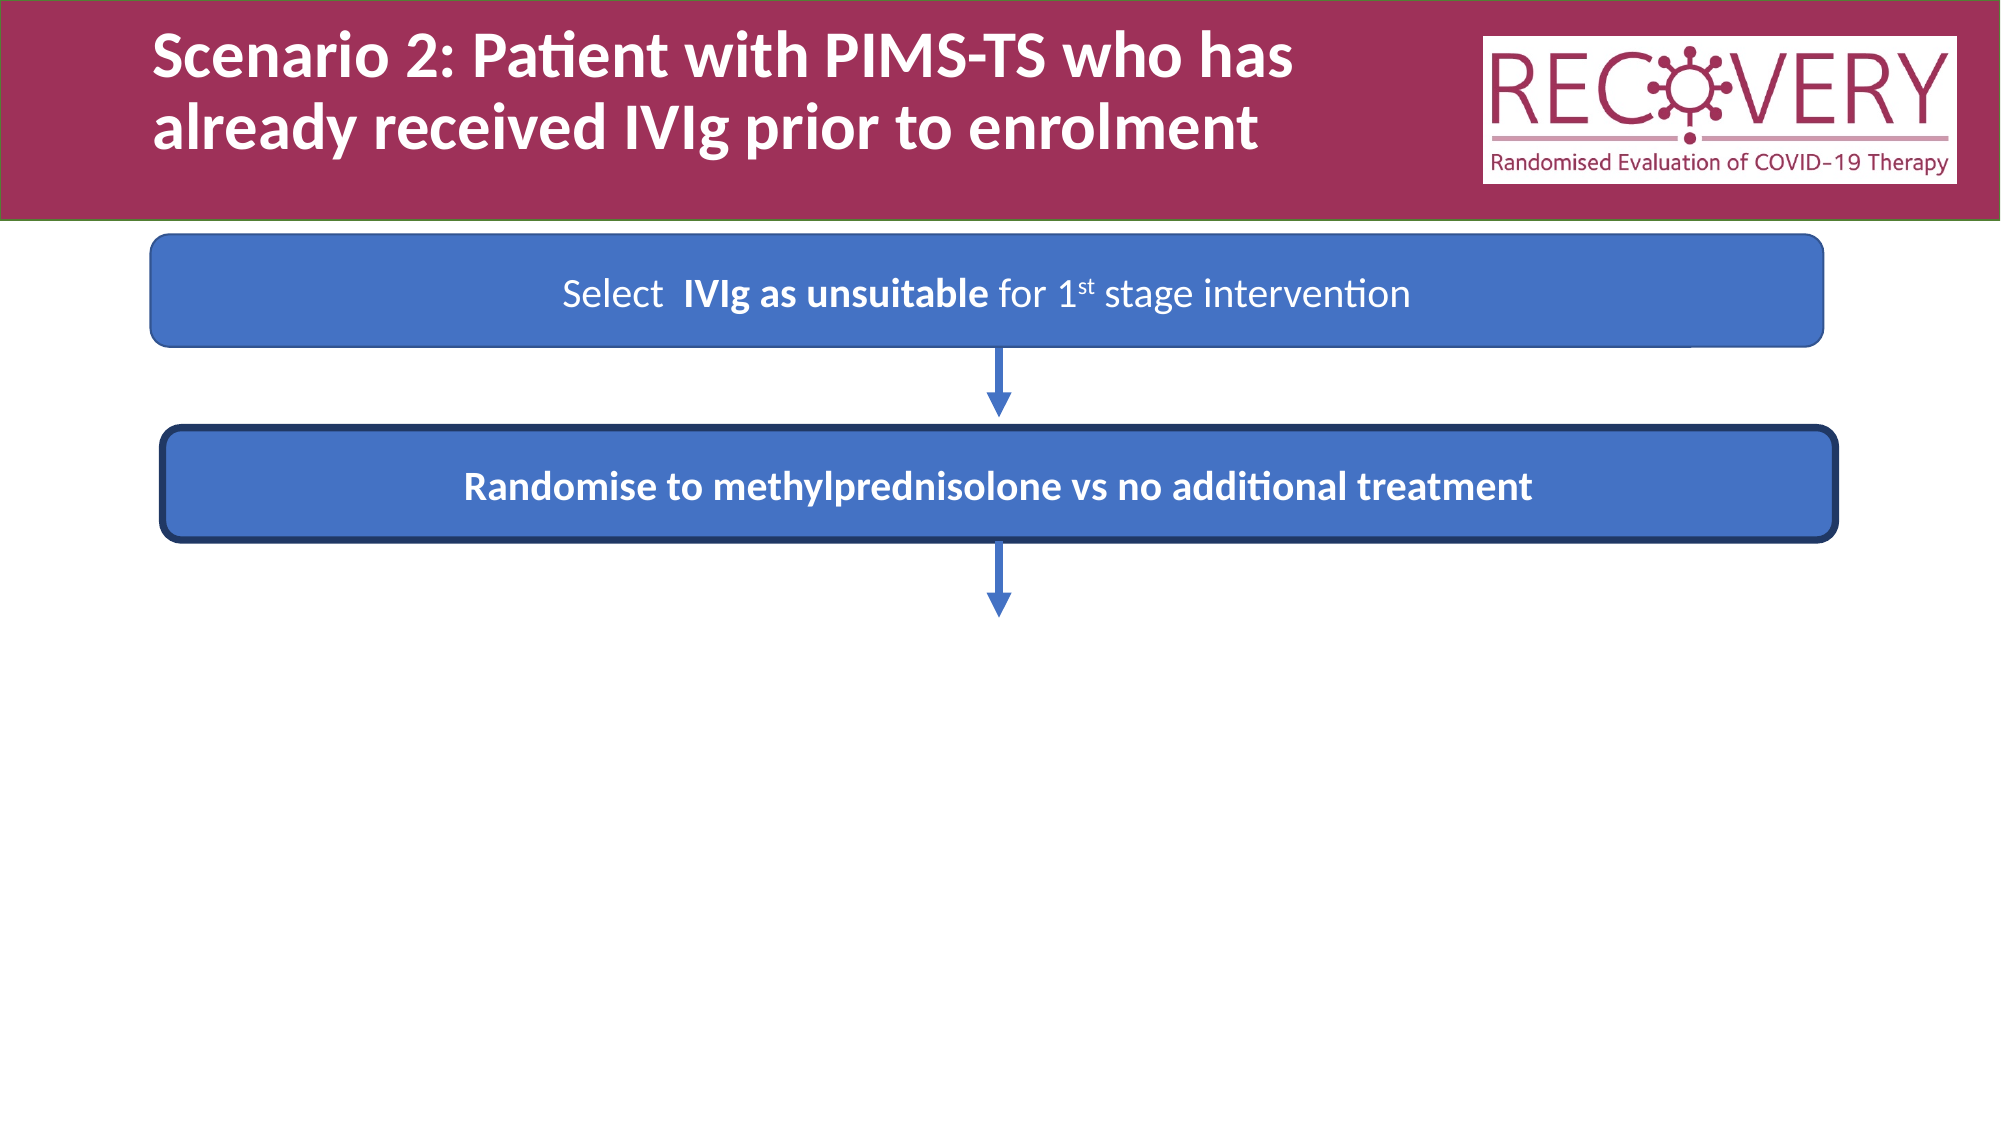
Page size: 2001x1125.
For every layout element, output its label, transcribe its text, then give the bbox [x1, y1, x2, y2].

title Scenario 2: Patient with PIMS-TS who has already received IVIg prior to enrolment [137, 2, 1474, 183]
picture [1483, 36, 1957, 184]
text_box Select IVIg as unsuitable for 1st stage intervention [150, 234, 1824, 347]
text_box Randomise to methylprednisolone vs no additional treatment [162, 427, 1836, 541]
